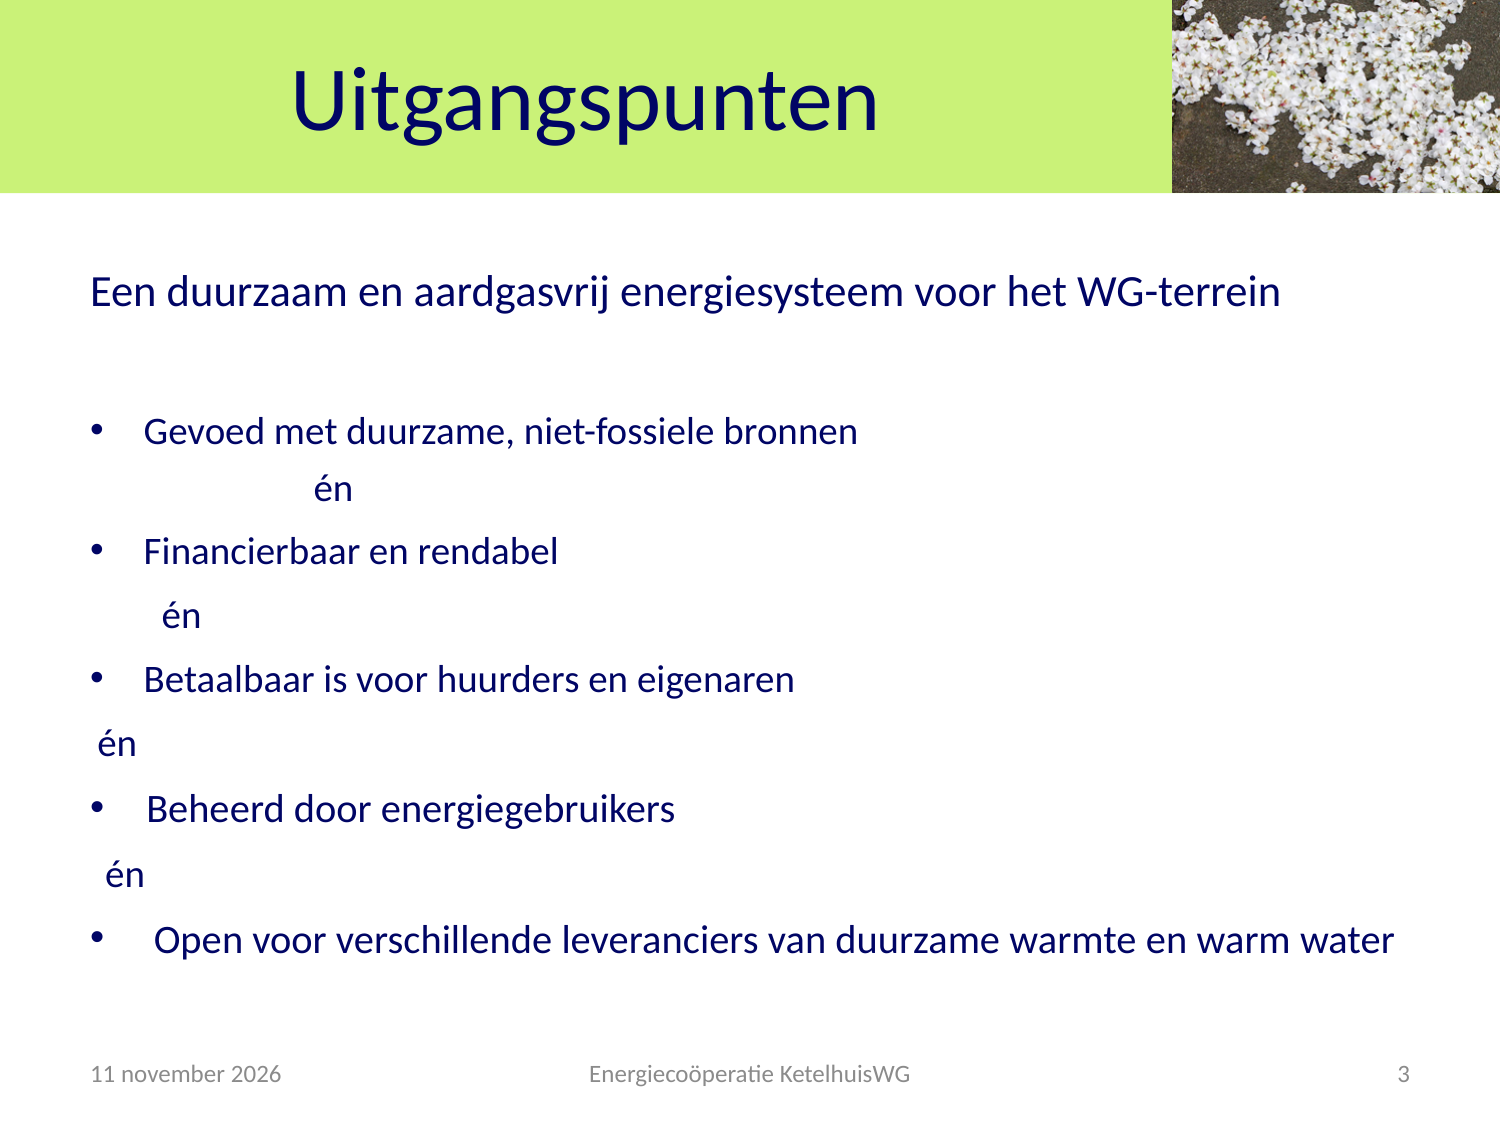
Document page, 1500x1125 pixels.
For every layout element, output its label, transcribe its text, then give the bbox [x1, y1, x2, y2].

list Een duurzaam en aardgasvrij energiesysteem voor het WG-terrein Gevoed met duurzame, niet-fossiele bronnen én Financierbaar en rendabel én Betaalbaar is voor huurders en eigenaren én Beheerd door energiegebruikers én Open voor verschillende leveranciers van duurzame warmte en warm water [75, 243, 1425, 987]
footer Energiecoöperatie KetelhuisWG [512, 1042, 988, 1103]
slide_number 3 [1074, 1042, 1425, 1103]
slide_number 13 maart 2019 [75, 1042, 425, 1103]
picture [1172, 0, 1500, 193]
title Uitgangspunten [0, 0, 1173, 188]
